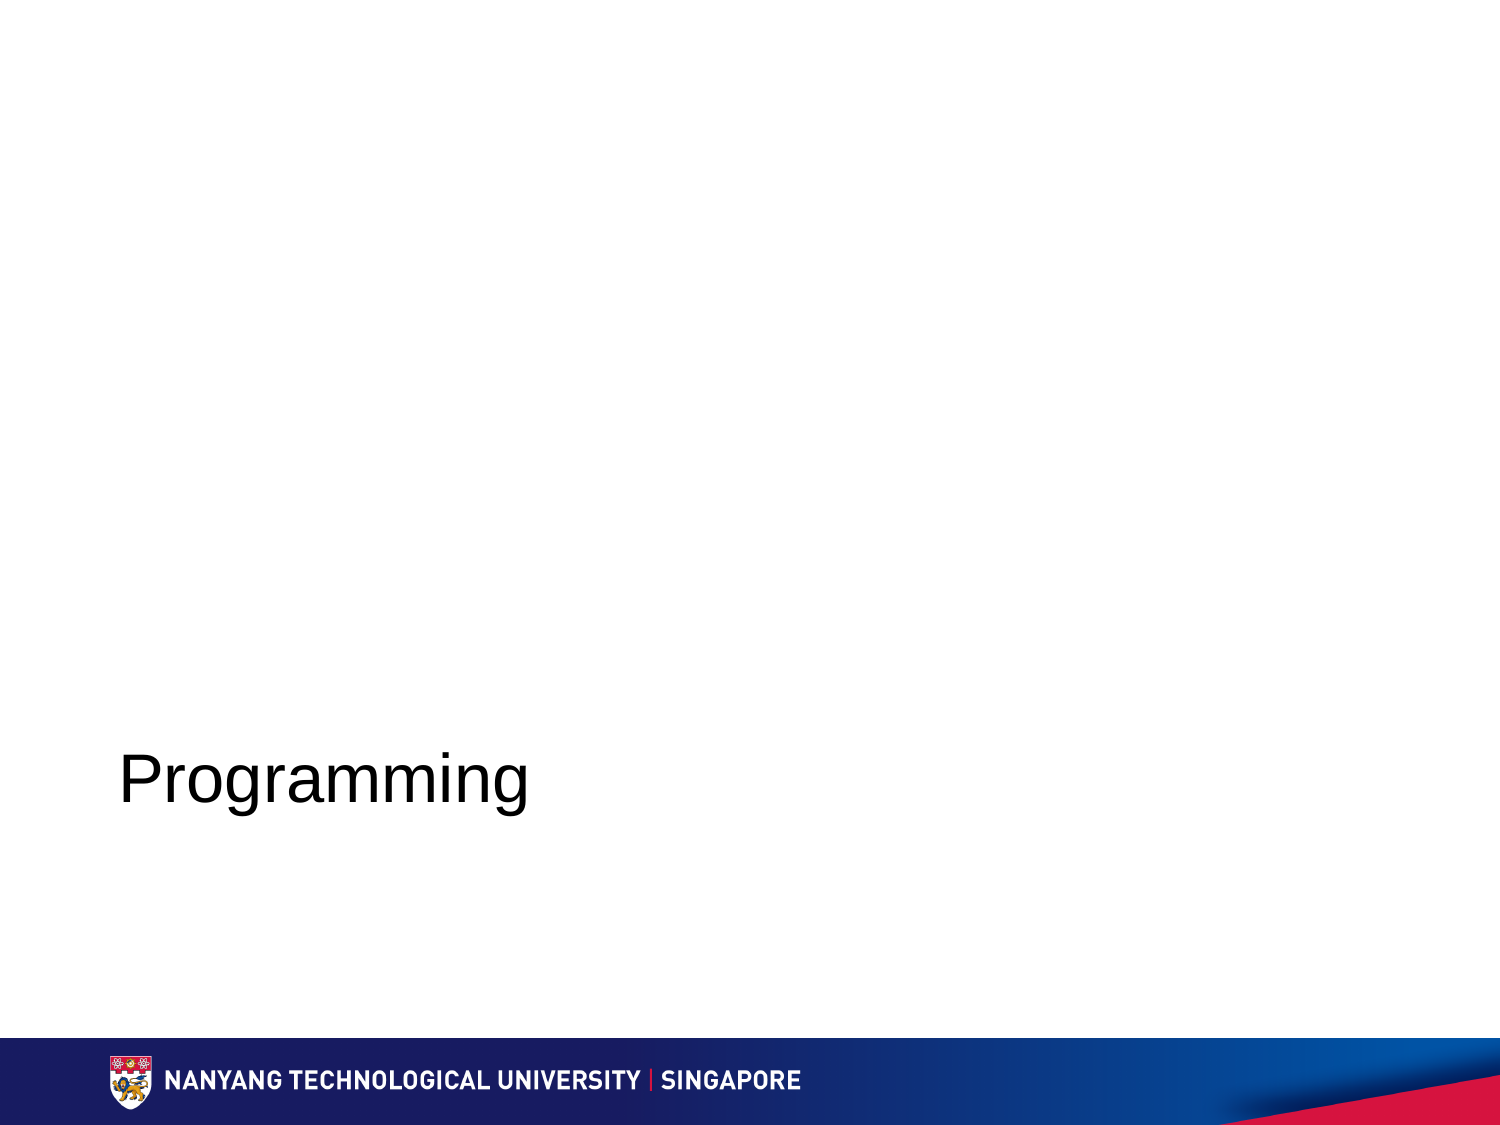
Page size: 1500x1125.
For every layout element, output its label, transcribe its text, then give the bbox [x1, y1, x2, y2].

picture [0, 1038, 1500, 1125]
title Programming [103, 693, 1397, 857]
